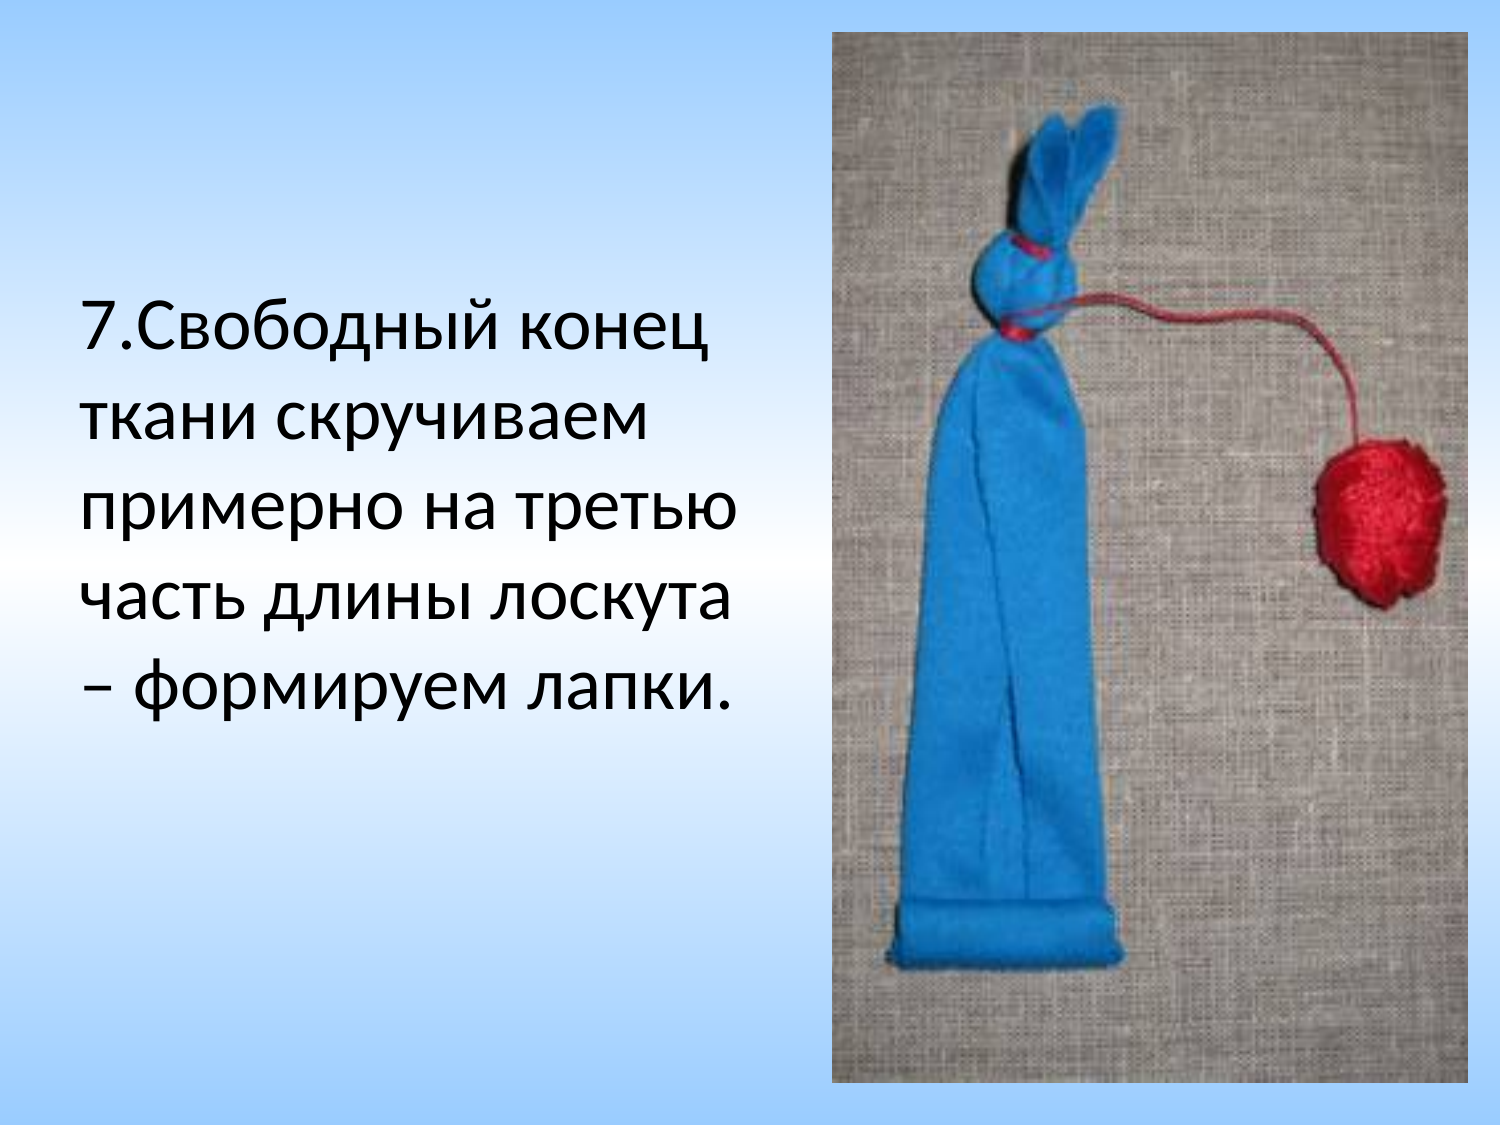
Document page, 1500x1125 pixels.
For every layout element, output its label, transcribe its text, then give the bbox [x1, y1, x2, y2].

text_box 7.Свободный конец ткани скручиваем примерно на третью часть длины лоскута – формируем лапки. [64, 267, 798, 732]
picture [832, 32, 1468, 1083]
